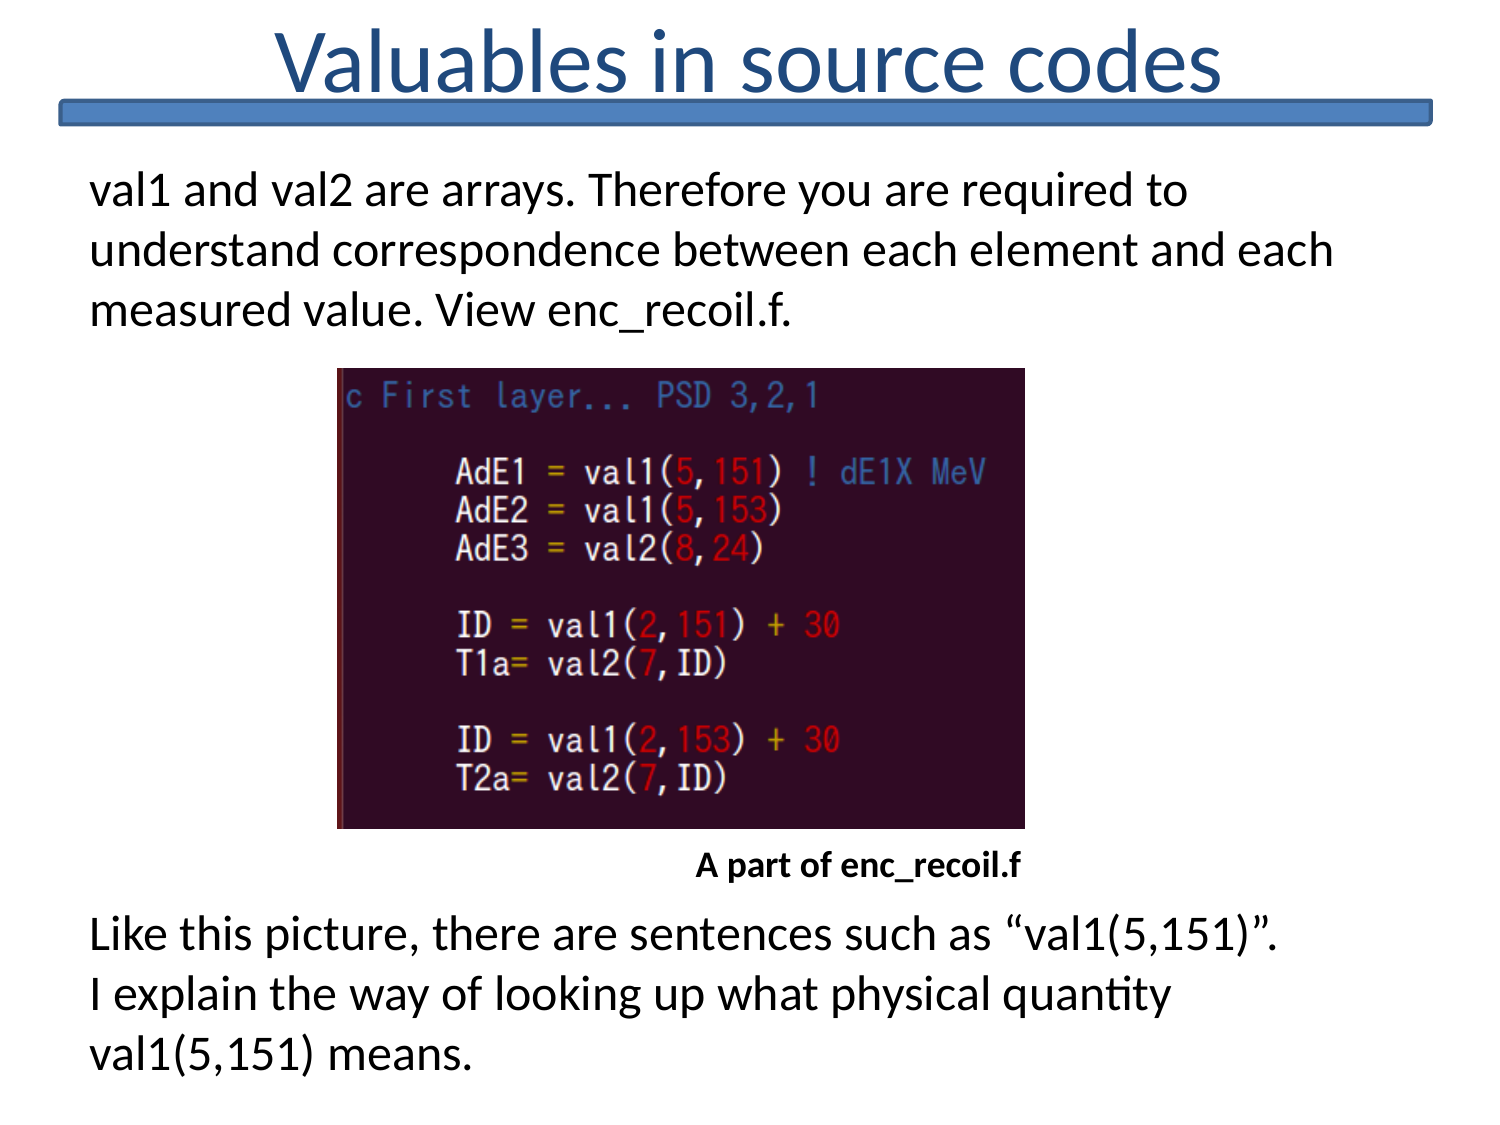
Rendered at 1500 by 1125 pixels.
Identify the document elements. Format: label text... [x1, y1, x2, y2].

text_box Valuables in source codes [74, 0, 1425, 149]
text_box A part of enc_recoil.f [680, 832, 1055, 893]
text_box [58, 98, 74, 127]
picture [337, 368, 1025, 830]
text_box Like this picture, there are sentences such as “val1(5,151)”. I explain the way of looking up what physical quantity val1(5,151) means. [75, 893, 1376, 1088]
text_box val1 and val2 are arrays. Therefore you are required to understand correspondence between each element and each measured value. View enc_recoil.f. [74, 149, 1425, 344]
text_box [1425, 98, 1433, 127]
